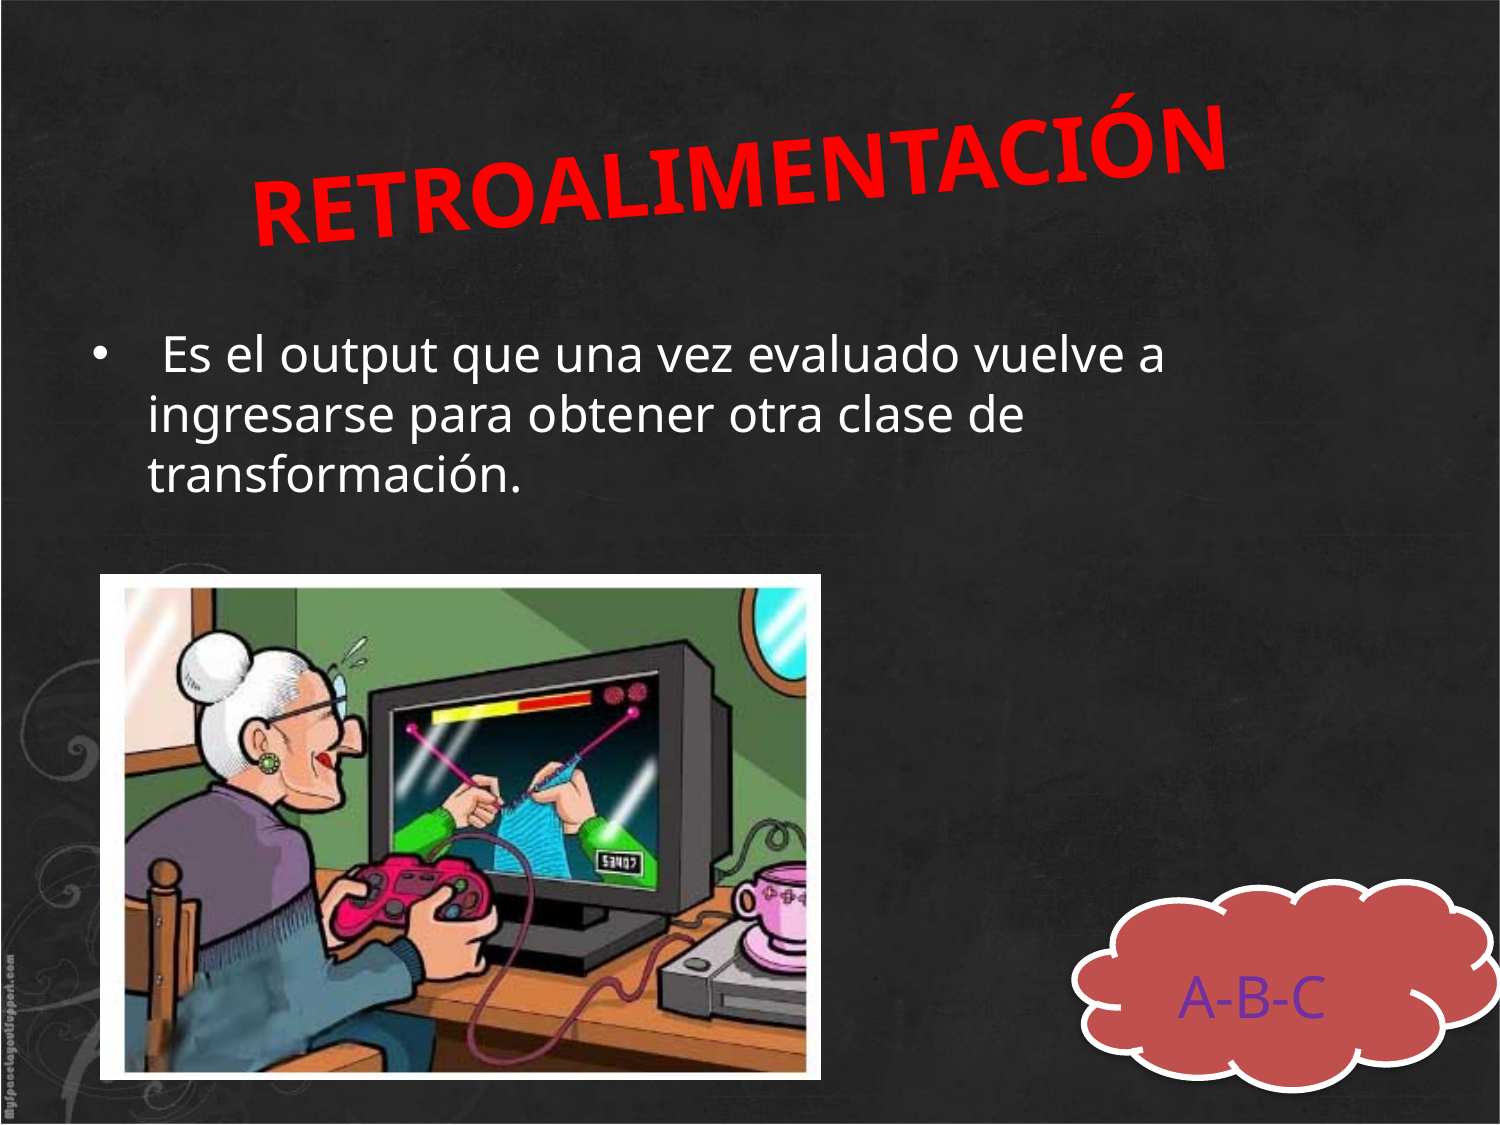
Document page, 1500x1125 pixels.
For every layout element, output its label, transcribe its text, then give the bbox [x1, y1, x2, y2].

list Es el output que una vez evaluado vuelve a ingresarse para obtener otra clase de transformación. [76, 314, 1427, 674]
picture [0, 0, 1500, 1125]
text_box [1071, 878, 1500, 1094]
text_box A-B-C [1163, 952, 1424, 1038]
title Retroalimentación [59, 23, 1421, 321]
